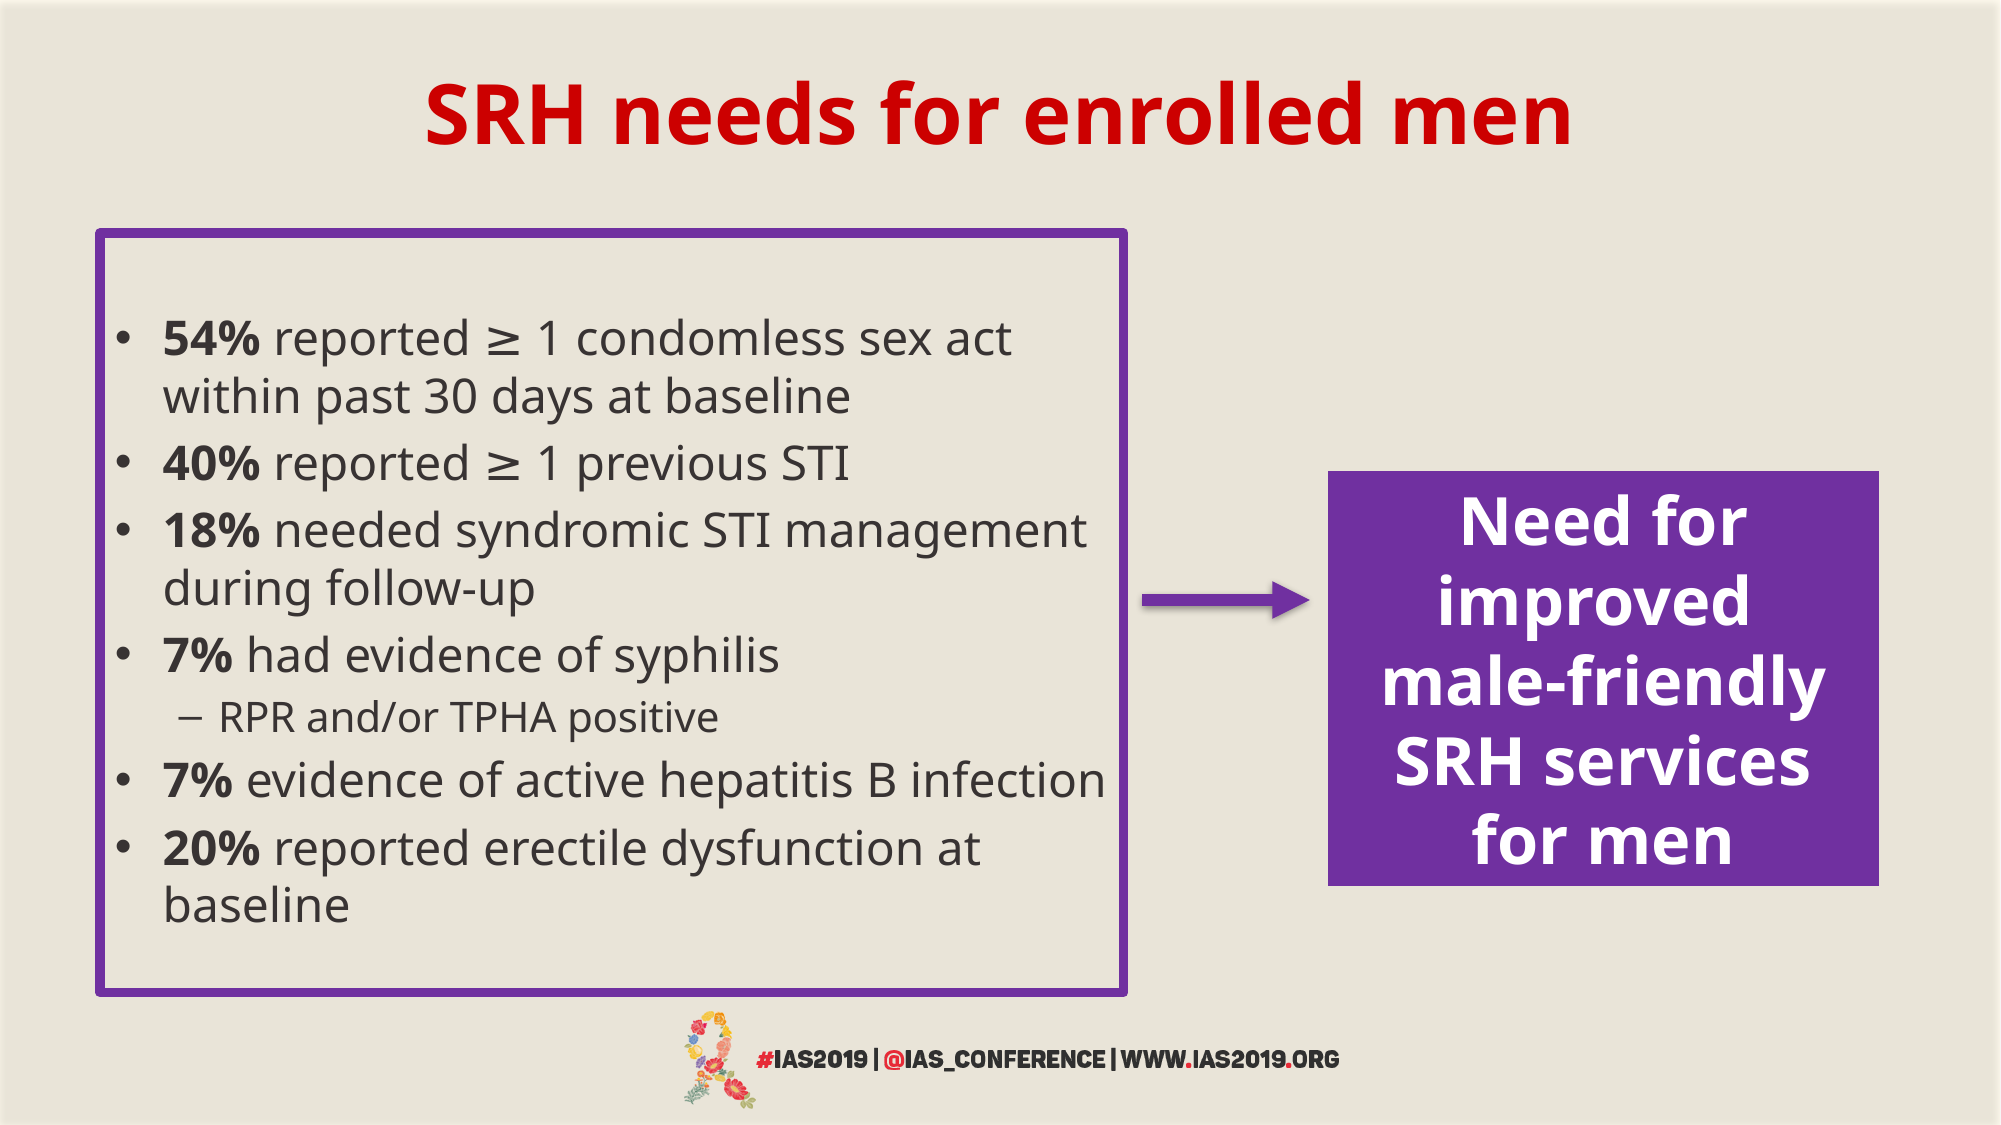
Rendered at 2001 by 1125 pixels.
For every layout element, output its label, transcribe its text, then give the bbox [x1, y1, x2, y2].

picture [644, 994, 1356, 1125]
title SRH needs for enrolled men [99, 17, 1900, 205]
list 54% reported ≥ 1 condomless sex act within past 30 days at baseline 40% reported ≥ 1 previous STI 18% needed syndromic STI management during follow-up 7% had evidence of syphilis RPR and/or TPHA positive 7% evidence of active hepatitis B infection 20% reported erectile dysfunction at baseline [99, 233, 1124, 993]
text_box Need for improved male-friendly SRH services for men [1328, 471, 1879, 886]
